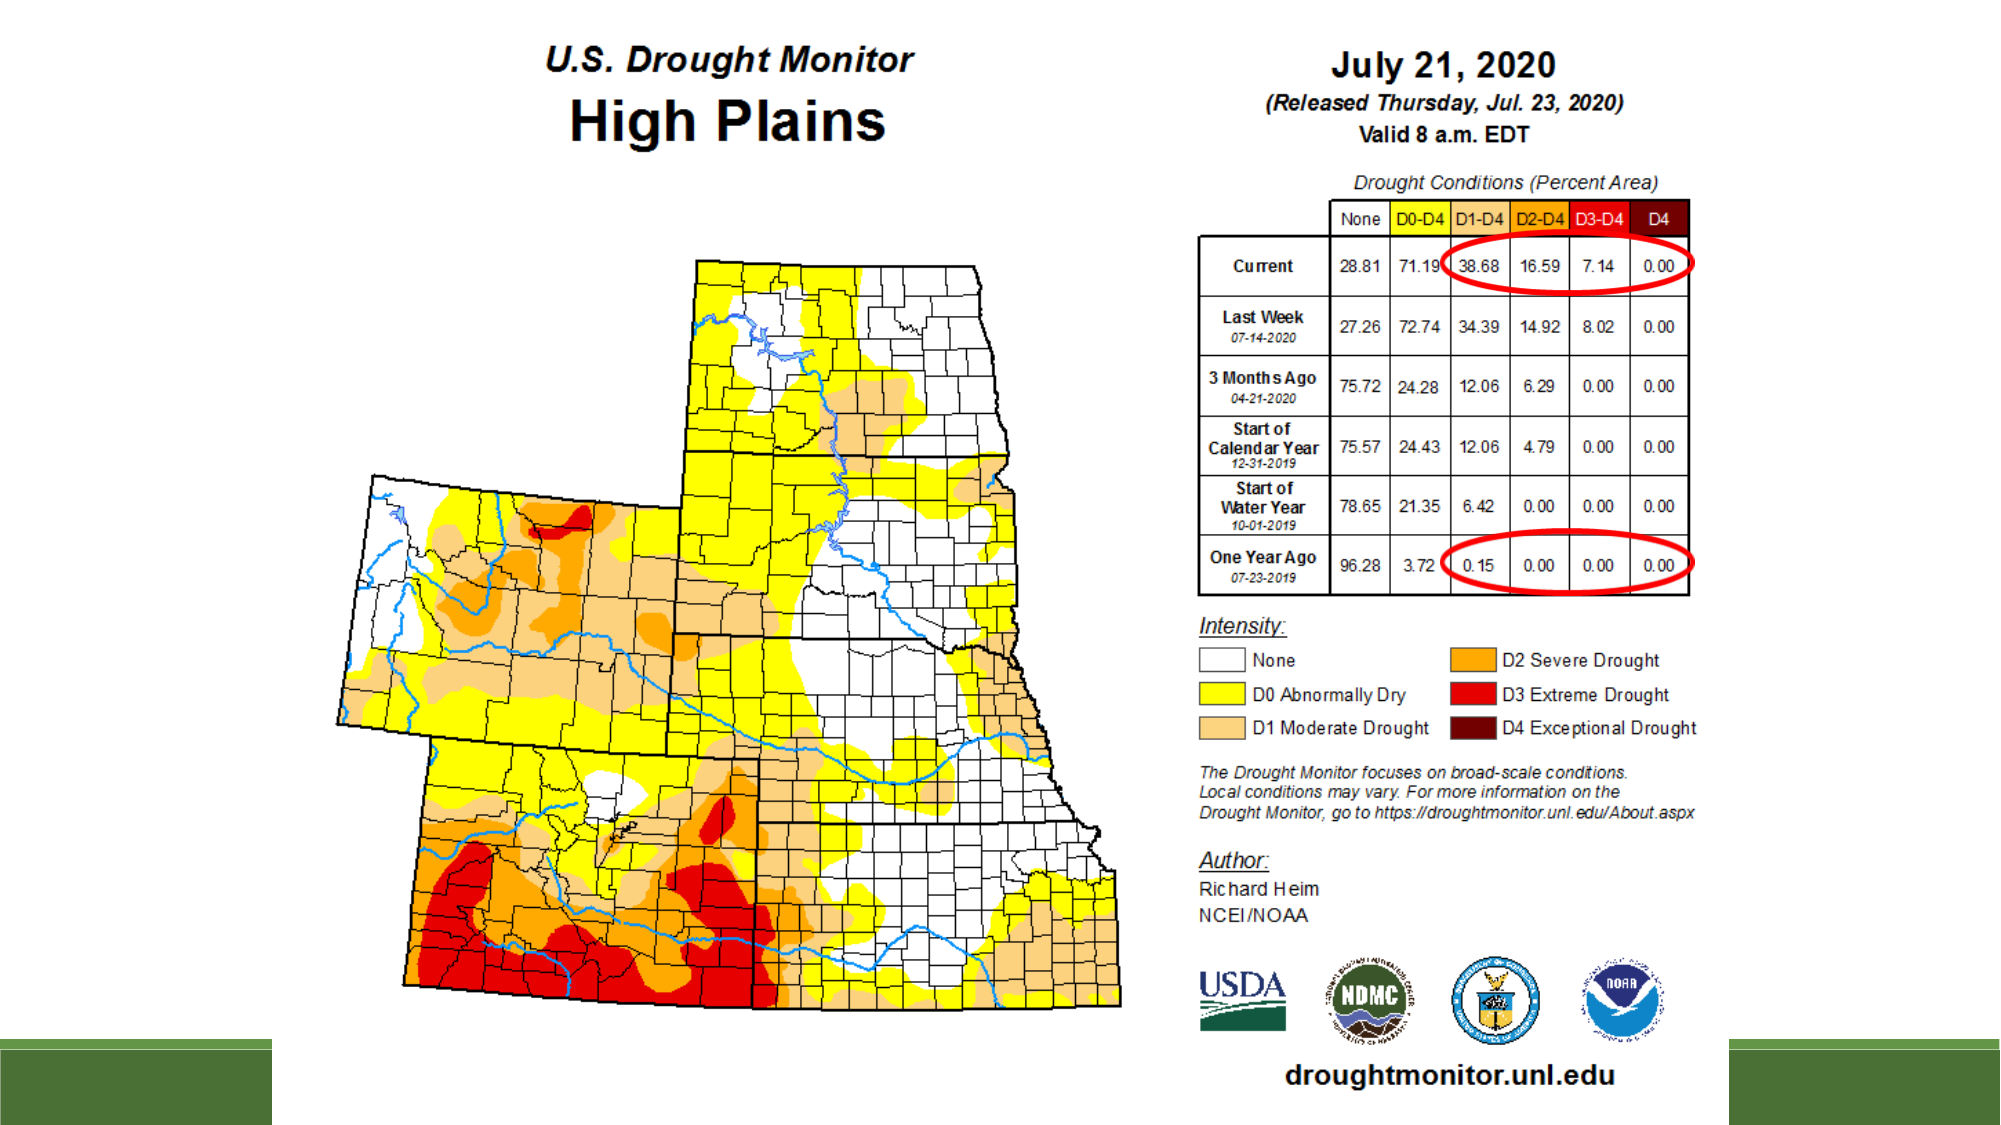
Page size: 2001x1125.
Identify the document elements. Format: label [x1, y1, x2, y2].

picture [271, 0, 1729, 1125]
